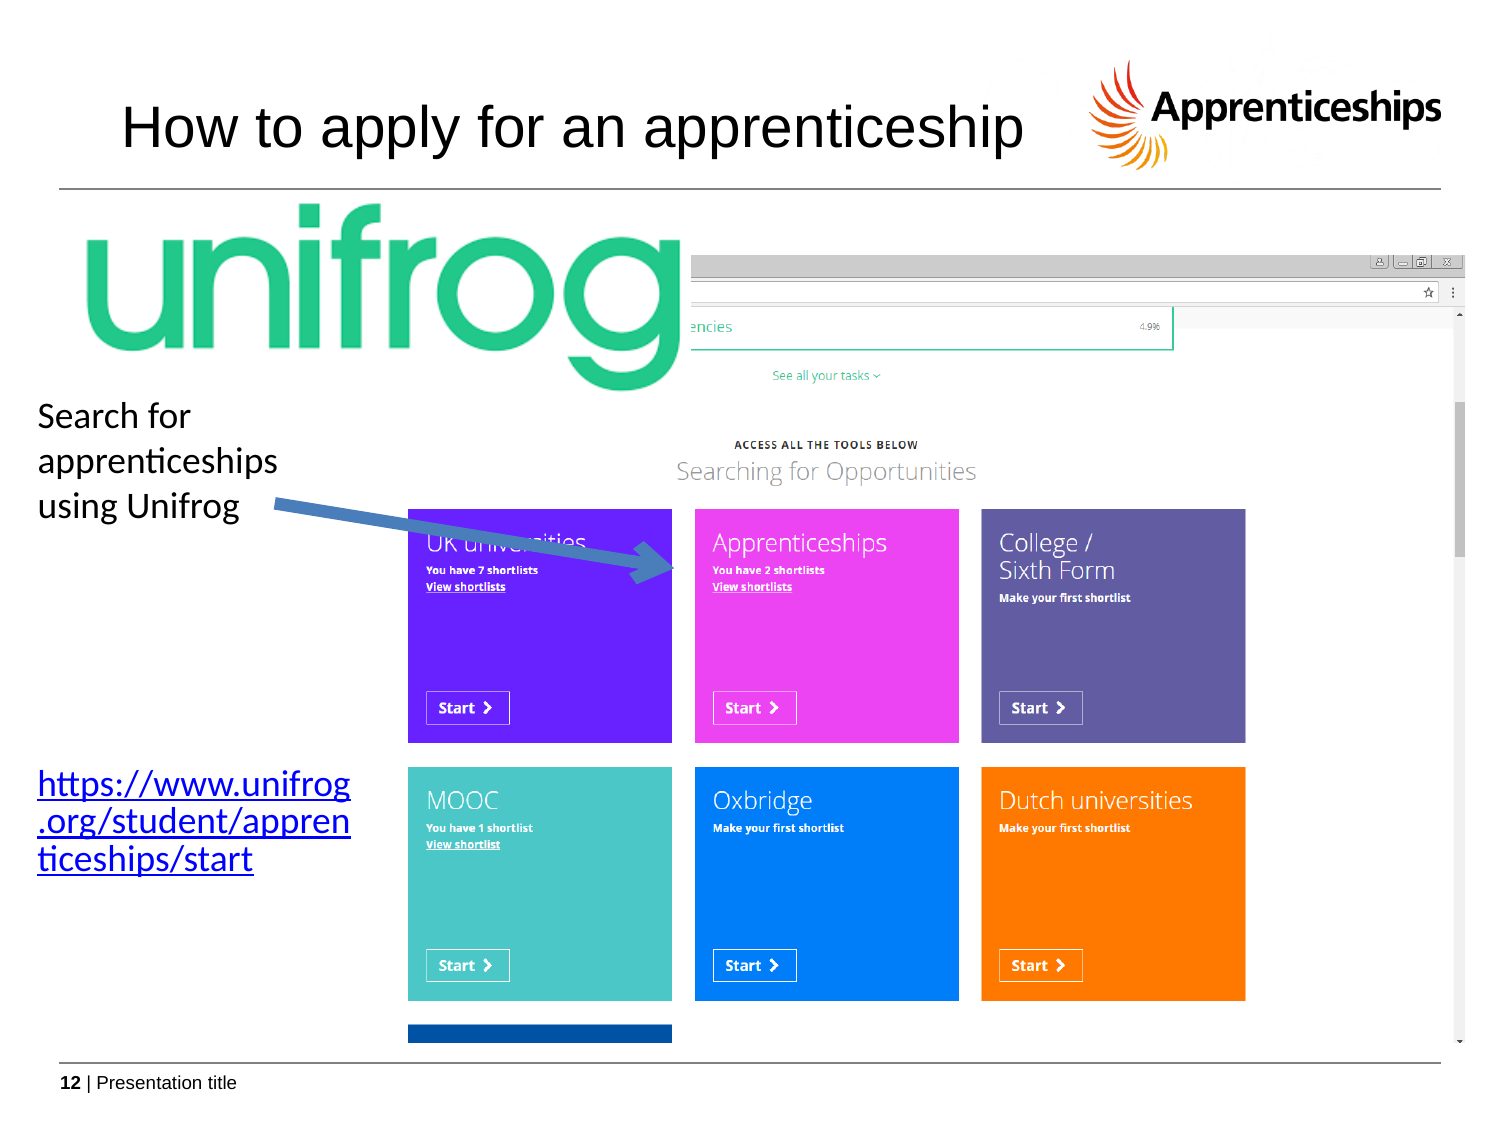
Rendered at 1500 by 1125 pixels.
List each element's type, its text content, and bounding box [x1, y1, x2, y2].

title How to apply for an apprenticeship [58, 59, 1090, 189]
picture [972, 27, 1444, 189]
picture [78, 196, 1466, 1043]
text_box https://www.unifrog.org/student/apprenticeships/start [22, 751, 194, 812]
text_box Search for apprenticeships using Unifrog [22, 384, 194, 534]
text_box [274, 503, 675, 569]
